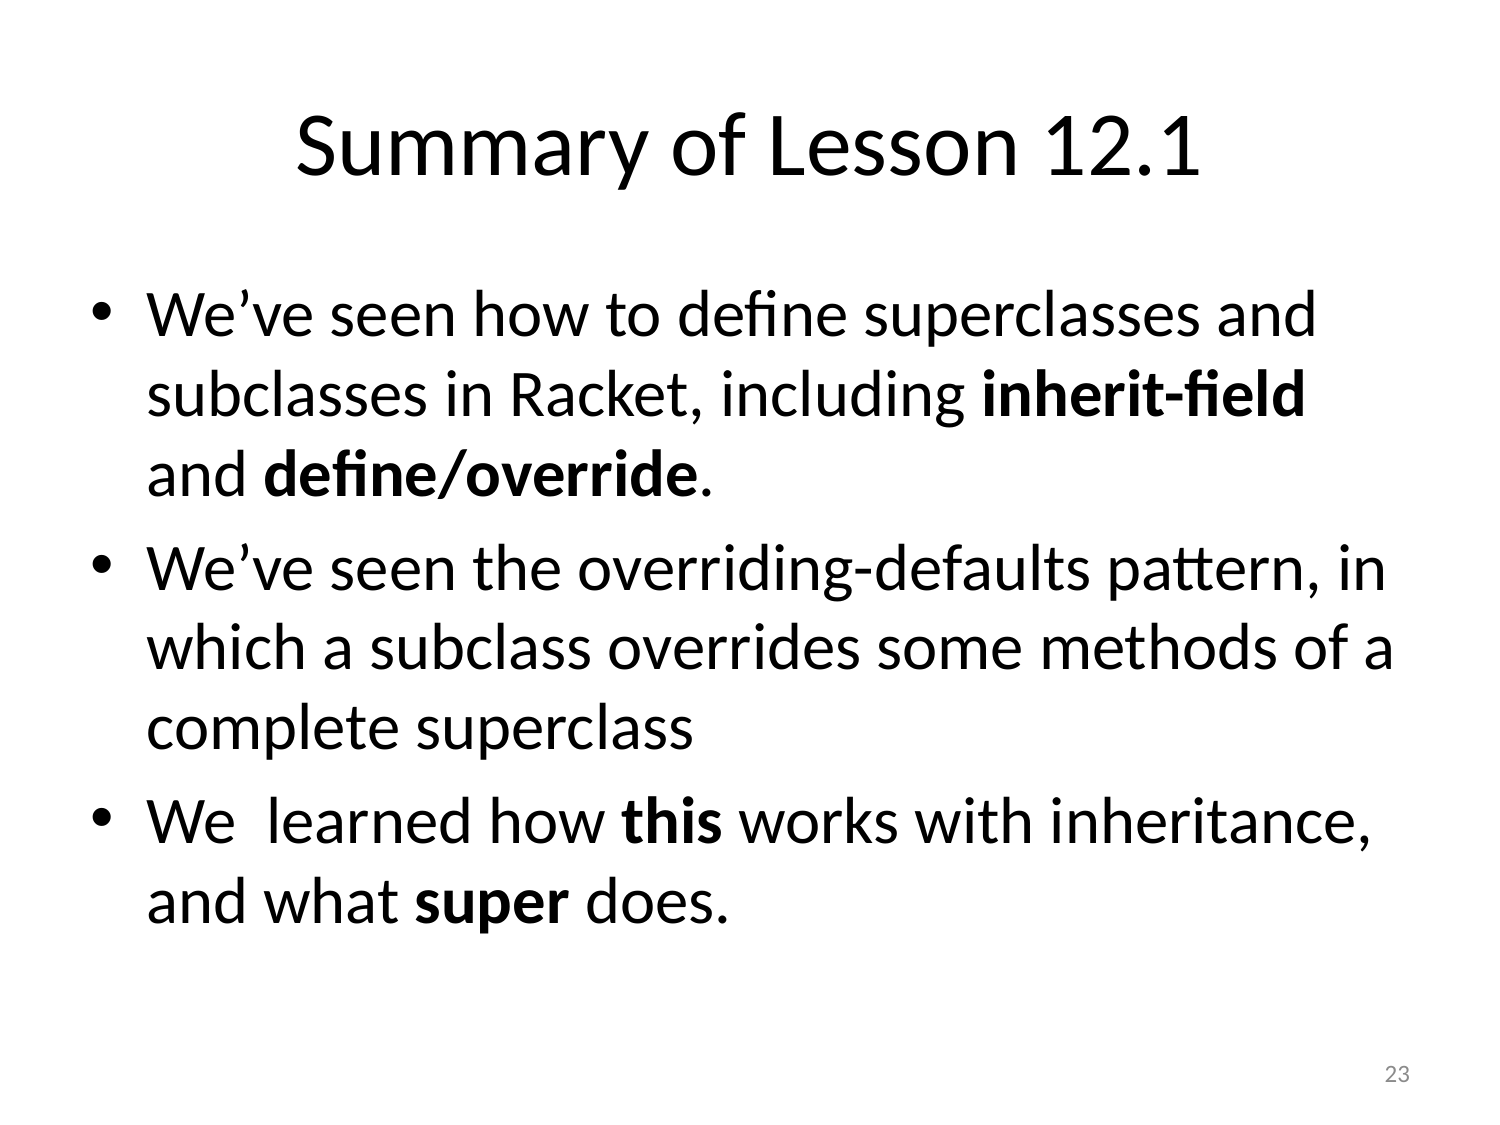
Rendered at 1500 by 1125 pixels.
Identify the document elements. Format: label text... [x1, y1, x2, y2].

slide_number 23 [1074, 1042, 1425, 1103]
list We’ve seen how to define superclasses and subclasses in Racket, including inherit-field and define/override. We’ve seen the overriding-defaults pattern, in which a subclass overrides some methods of a complete superclass We learned how this works with inheritance, and what super does. [75, 262, 1425, 1005]
title Summary of Lesson 12.1 [75, 45, 1425, 233]
